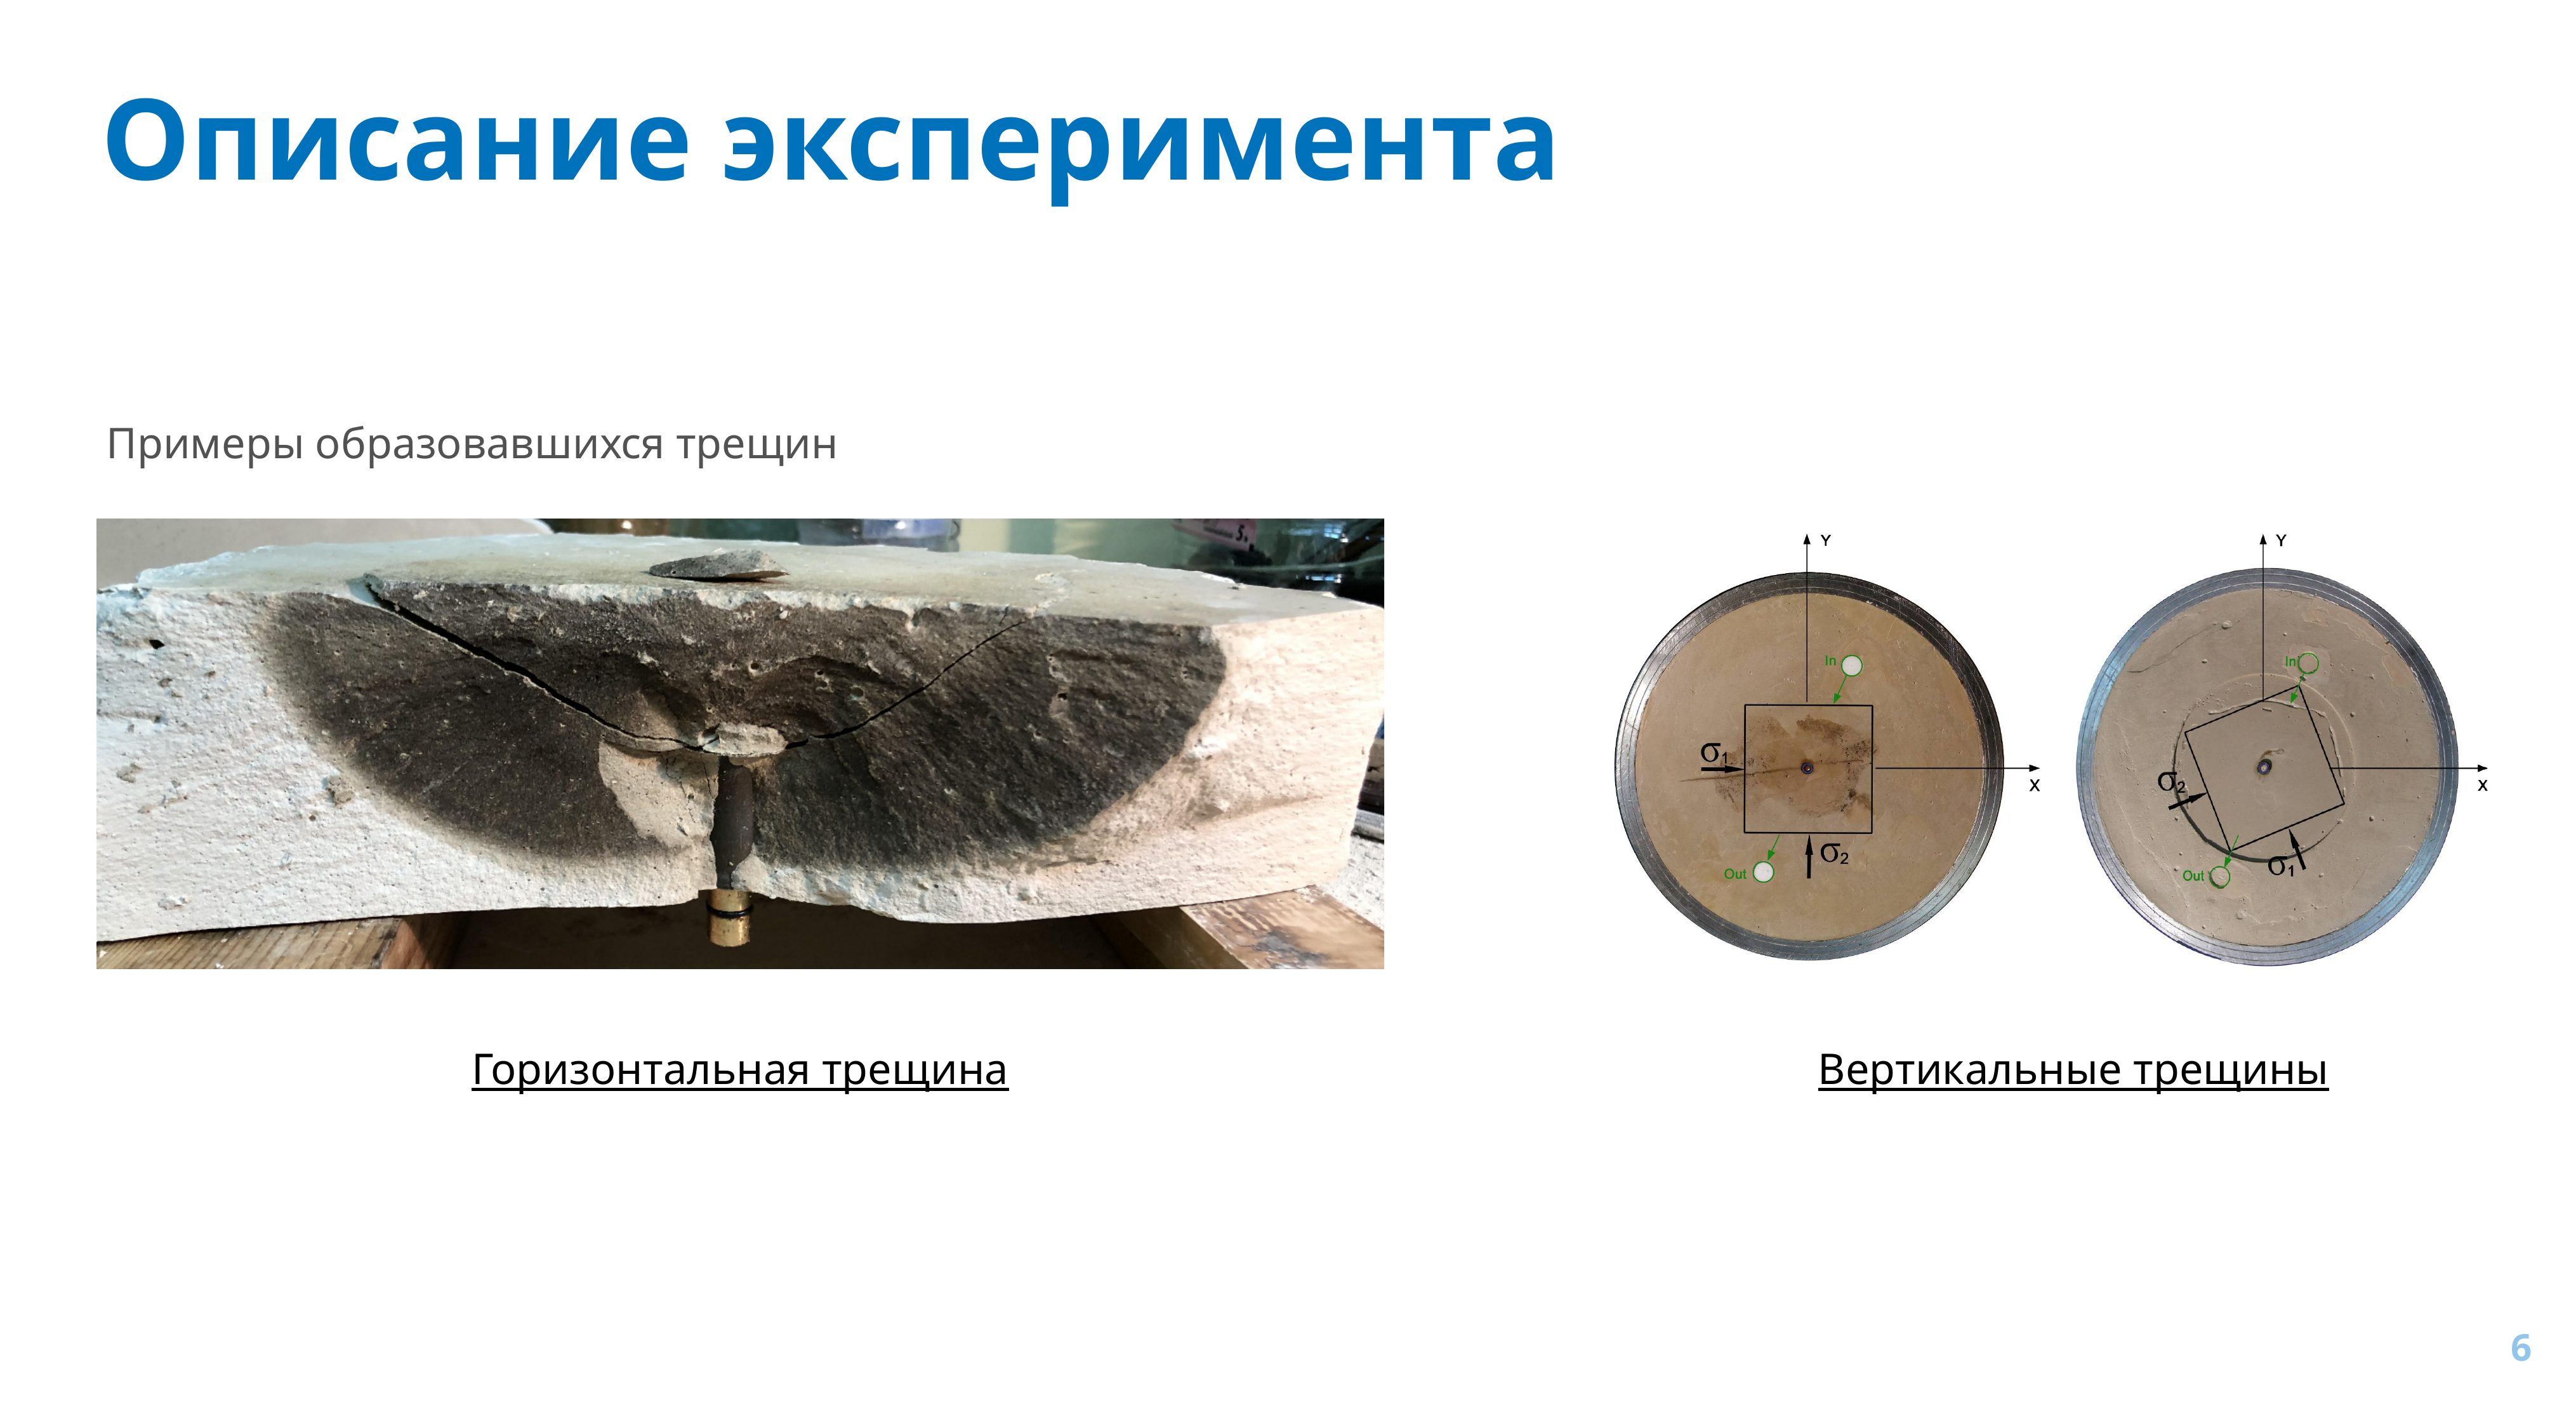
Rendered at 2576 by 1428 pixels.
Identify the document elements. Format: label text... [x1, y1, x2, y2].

title Описание эксперимента [91, 58, 2496, 366]
text_box Горизонтальная трещина [254, 1037, 1226, 1098]
text_box Вертикальные трещины [1588, 1037, 2559, 1098]
list Примеры образовавшихся трещин [96, 975, 1221, 1259]
slide_number 6 [2386, 1294, 2542, 1405]
list Примеры образовавшихся трещин [96, 406, 1221, 519]
picture [1587, 519, 2500, 969]
picture [96, 519, 1385, 969]
